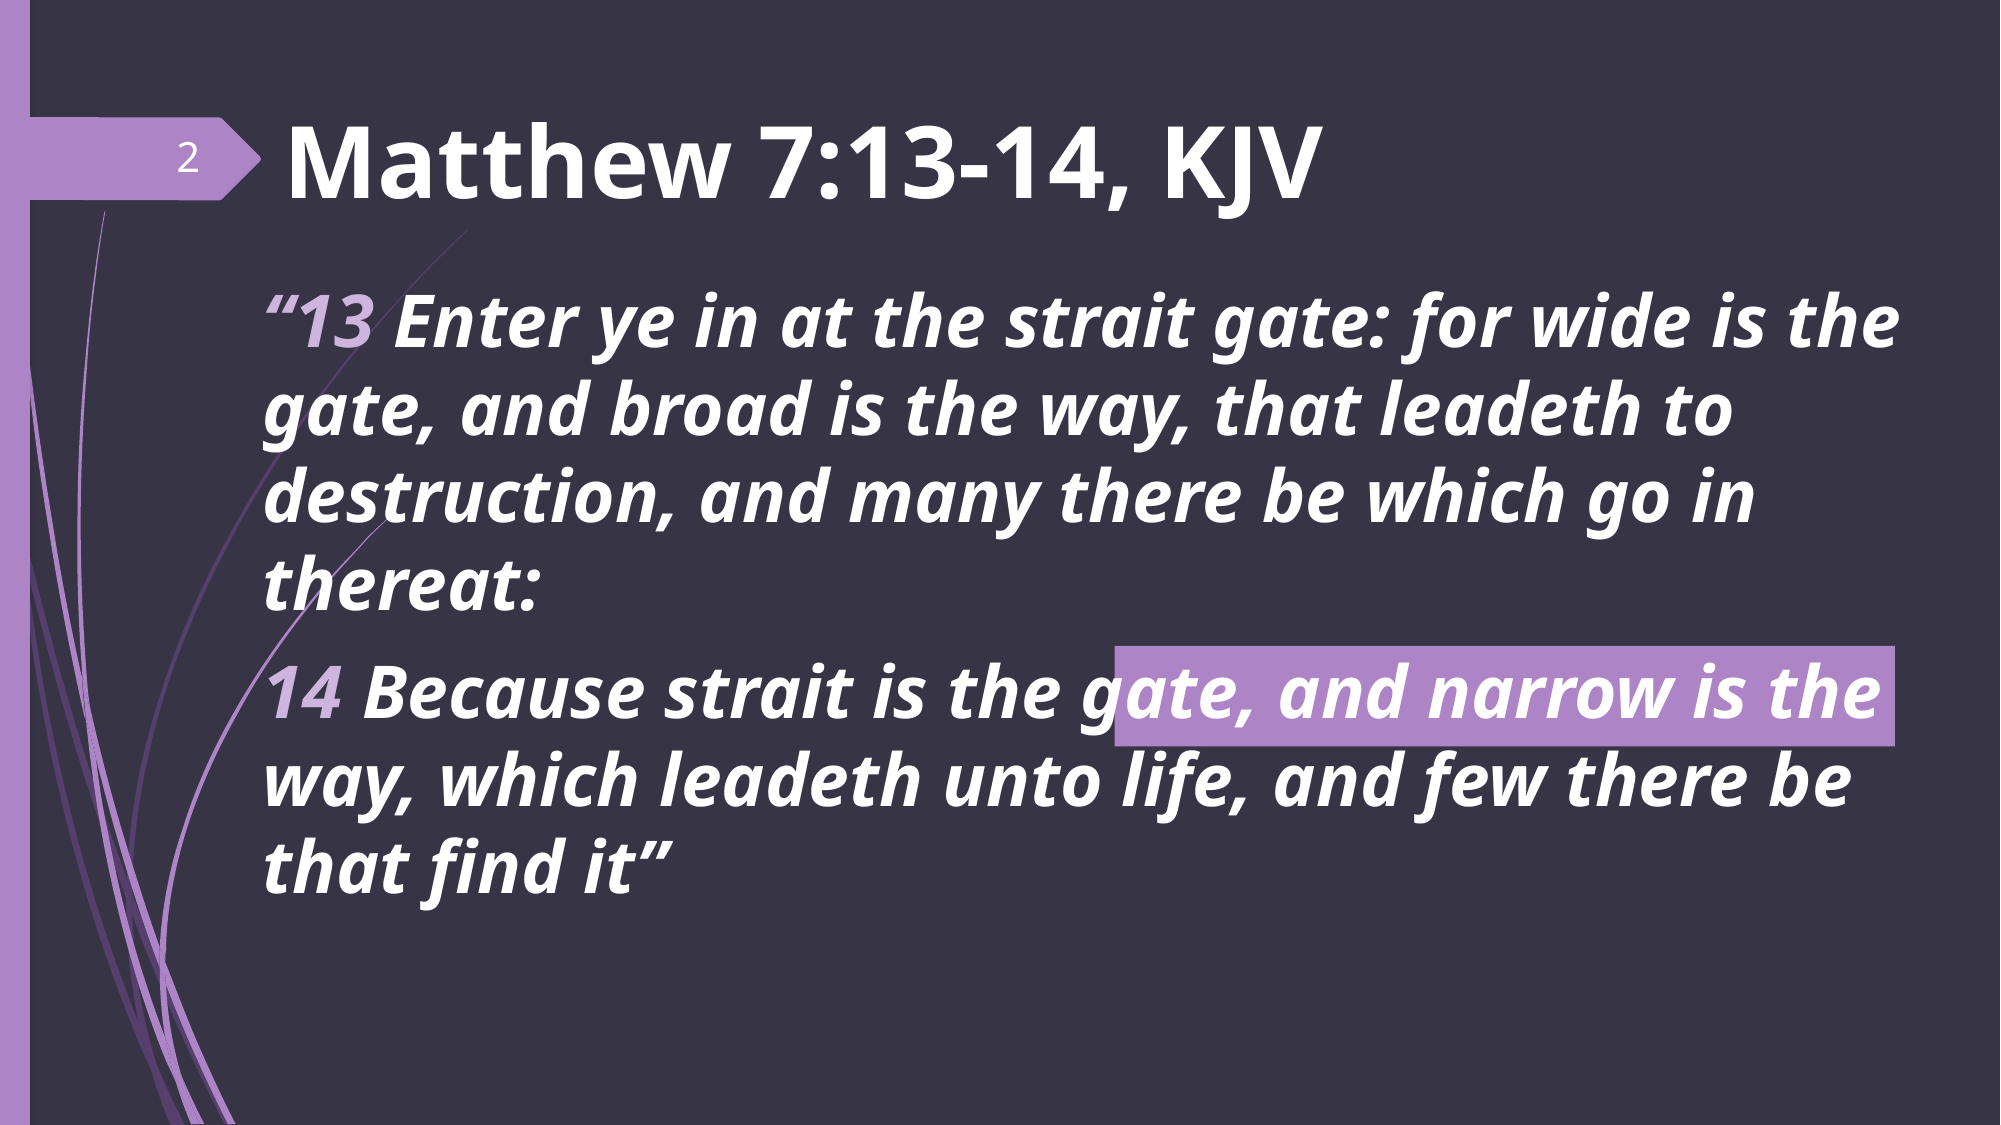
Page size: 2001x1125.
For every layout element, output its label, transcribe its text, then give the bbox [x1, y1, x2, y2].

slide_number 2 [87, 129, 216, 190]
list “13 Enter ye in at the strait gate: for wide is the gate, and broad is the way, that leadeth to destruction, and many there be which go in thereat: 14 Because strait is the gate, and narrow is the way, which leadeth unto life, and few there be that find it” [247, 266, 1933, 970]
title Matthew 7:13-14, KJV [268, 88, 1731, 229]
